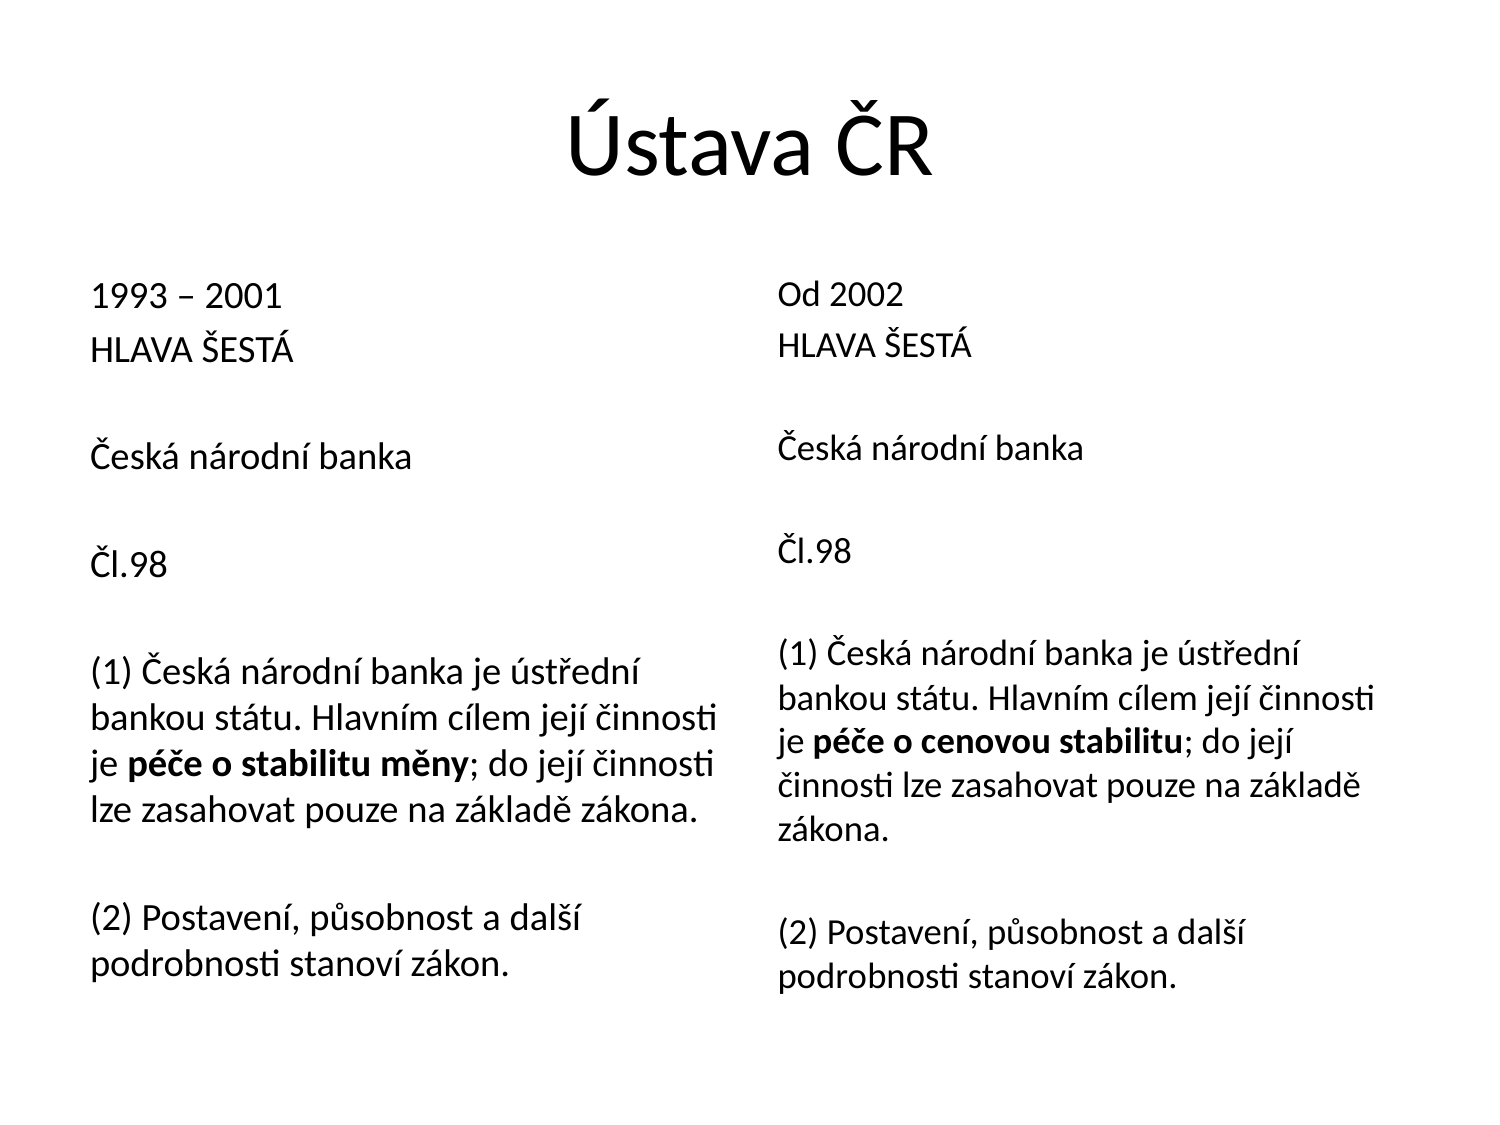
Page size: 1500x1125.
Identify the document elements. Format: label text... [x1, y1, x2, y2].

list Od 2002 HLAVA ŠESTÁ Česká národní banka Čl.98 (1) Česká národní banka je ústřední bankou státu. Hlavním cílem její činnosti je péče o cenovou stabilitu; do její činnosti lze zasahovat pouze na základě zákona. (2) Postavení, působnost a další podrobnosti stanoví zákon. [762, 262, 1425, 1005]
list 1993 – 2001 HLAVA ŠESTÁ Česká národní banka Čl.98 (1) Česká národní banka je ústřední bankou státu. Hlavním cílem její činnosti je péče o stabilitu měny; do její činnosti lze zasahovat pouze na základě zákona. (2) Postavení, působnost a další podrobnosti stanoví zákon. [75, 262, 738, 1005]
title Ústava ČR [75, 45, 1425, 233]
